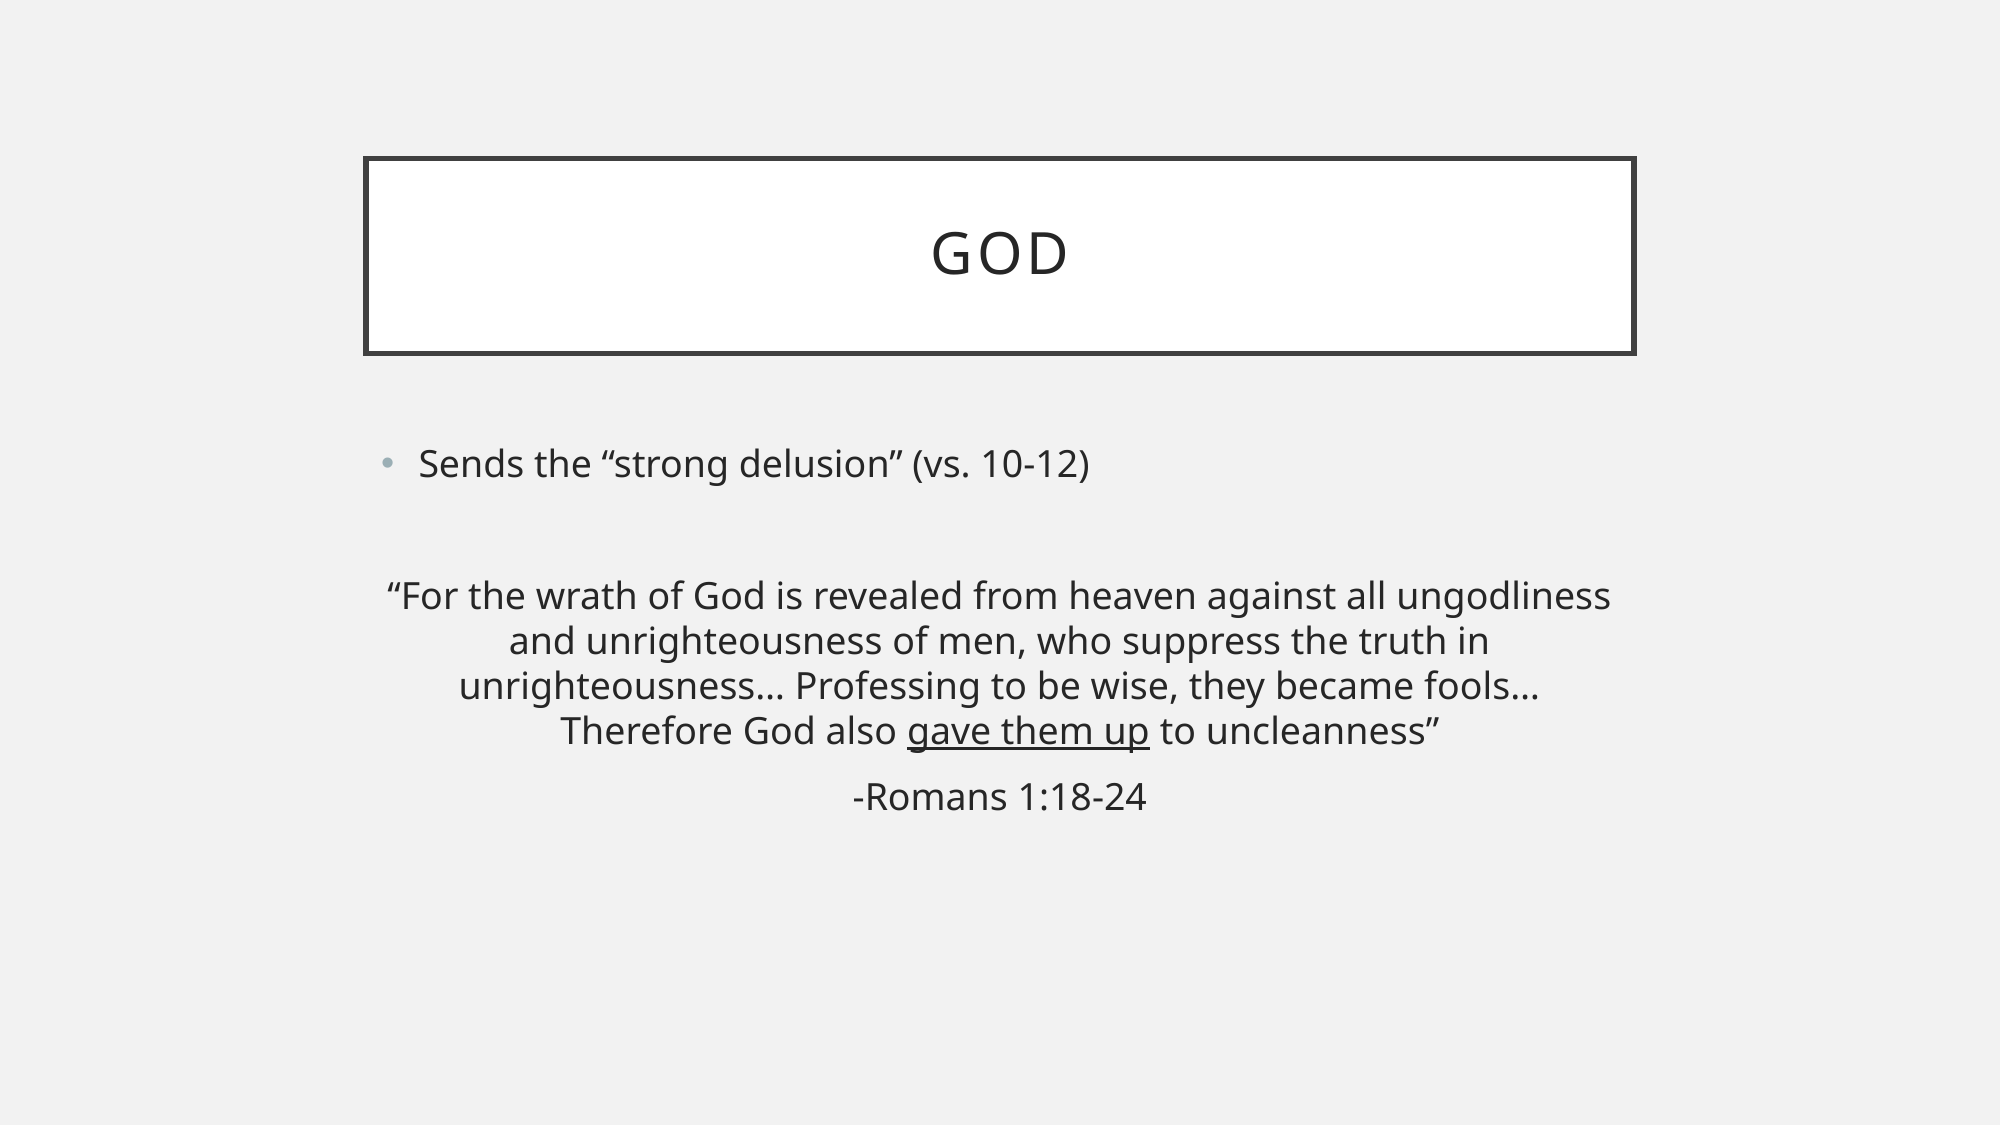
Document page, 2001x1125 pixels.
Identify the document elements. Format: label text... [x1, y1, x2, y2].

list Sends the “strong delusion” (vs. 10-12) “For the wrath of God is revealed from heaven against all ungodliness and unrighteousness of men, who suppress the truth in unrighteousness… Professing to be wise, they became fools… Therefore God also gave them up to uncleanness” -Romans 1:18-24 [366, 432, 1634, 942]
title God [363, 156, 1637, 356]
